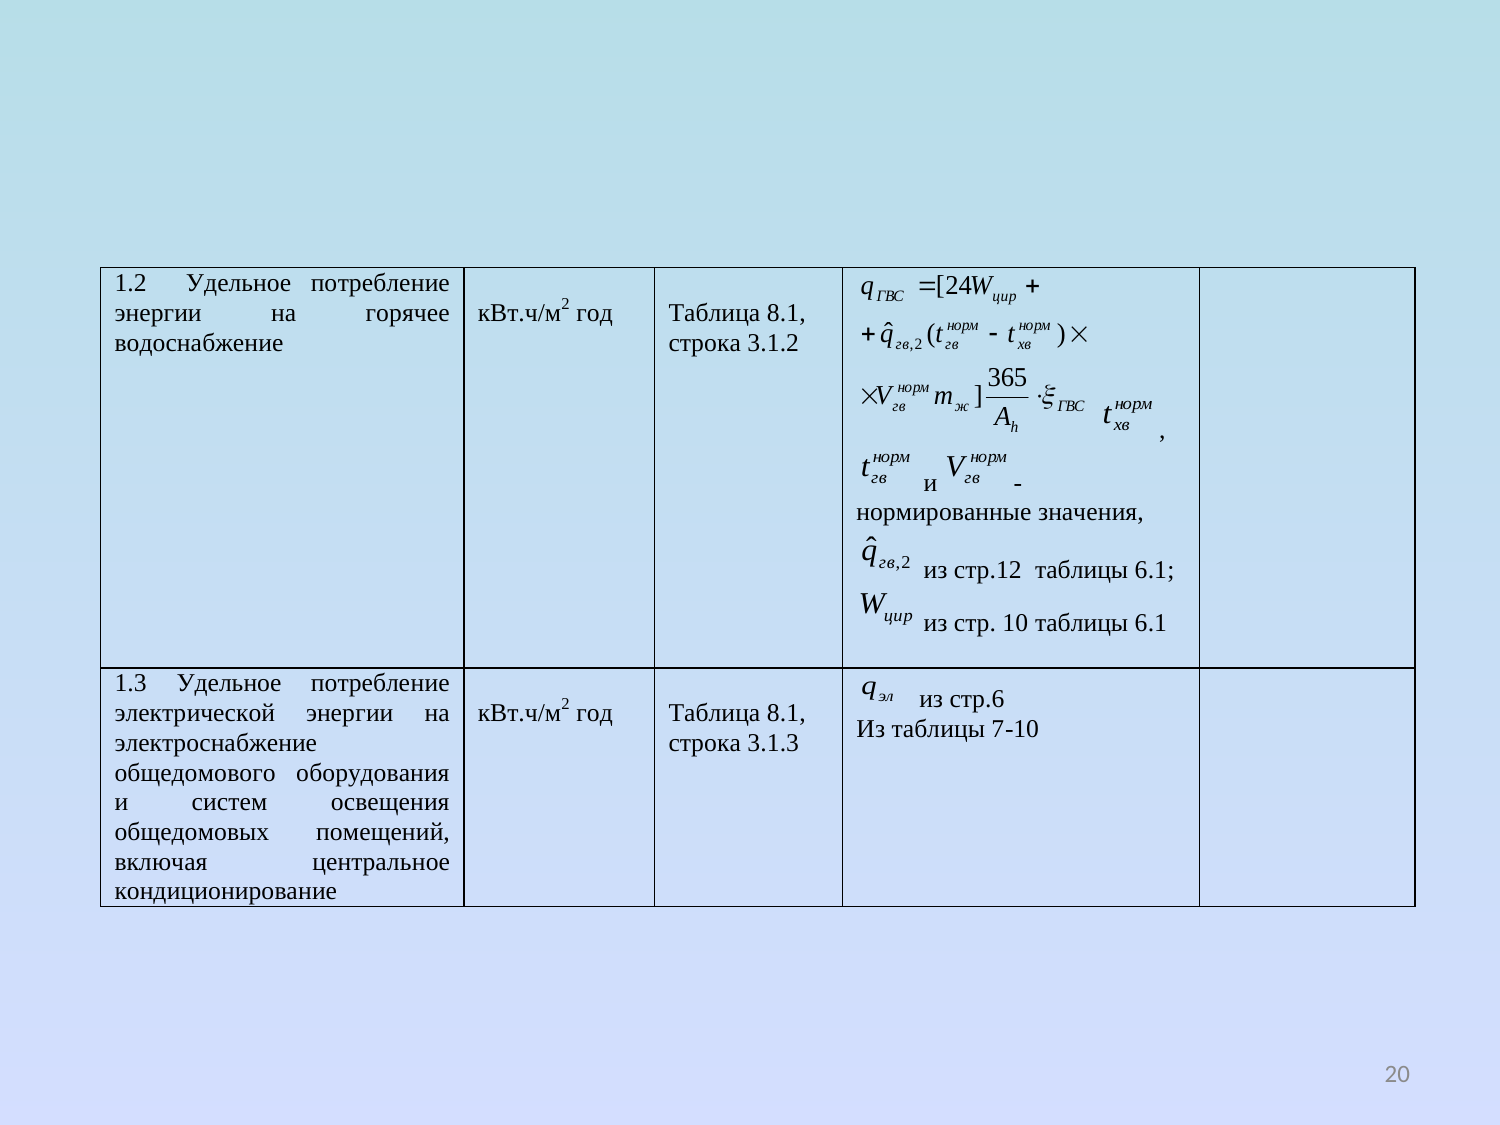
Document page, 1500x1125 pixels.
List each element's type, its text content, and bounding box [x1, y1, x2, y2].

slide_number 20 [1074, 1042, 1425, 1103]
picture [76, 266, 1436, 960]
